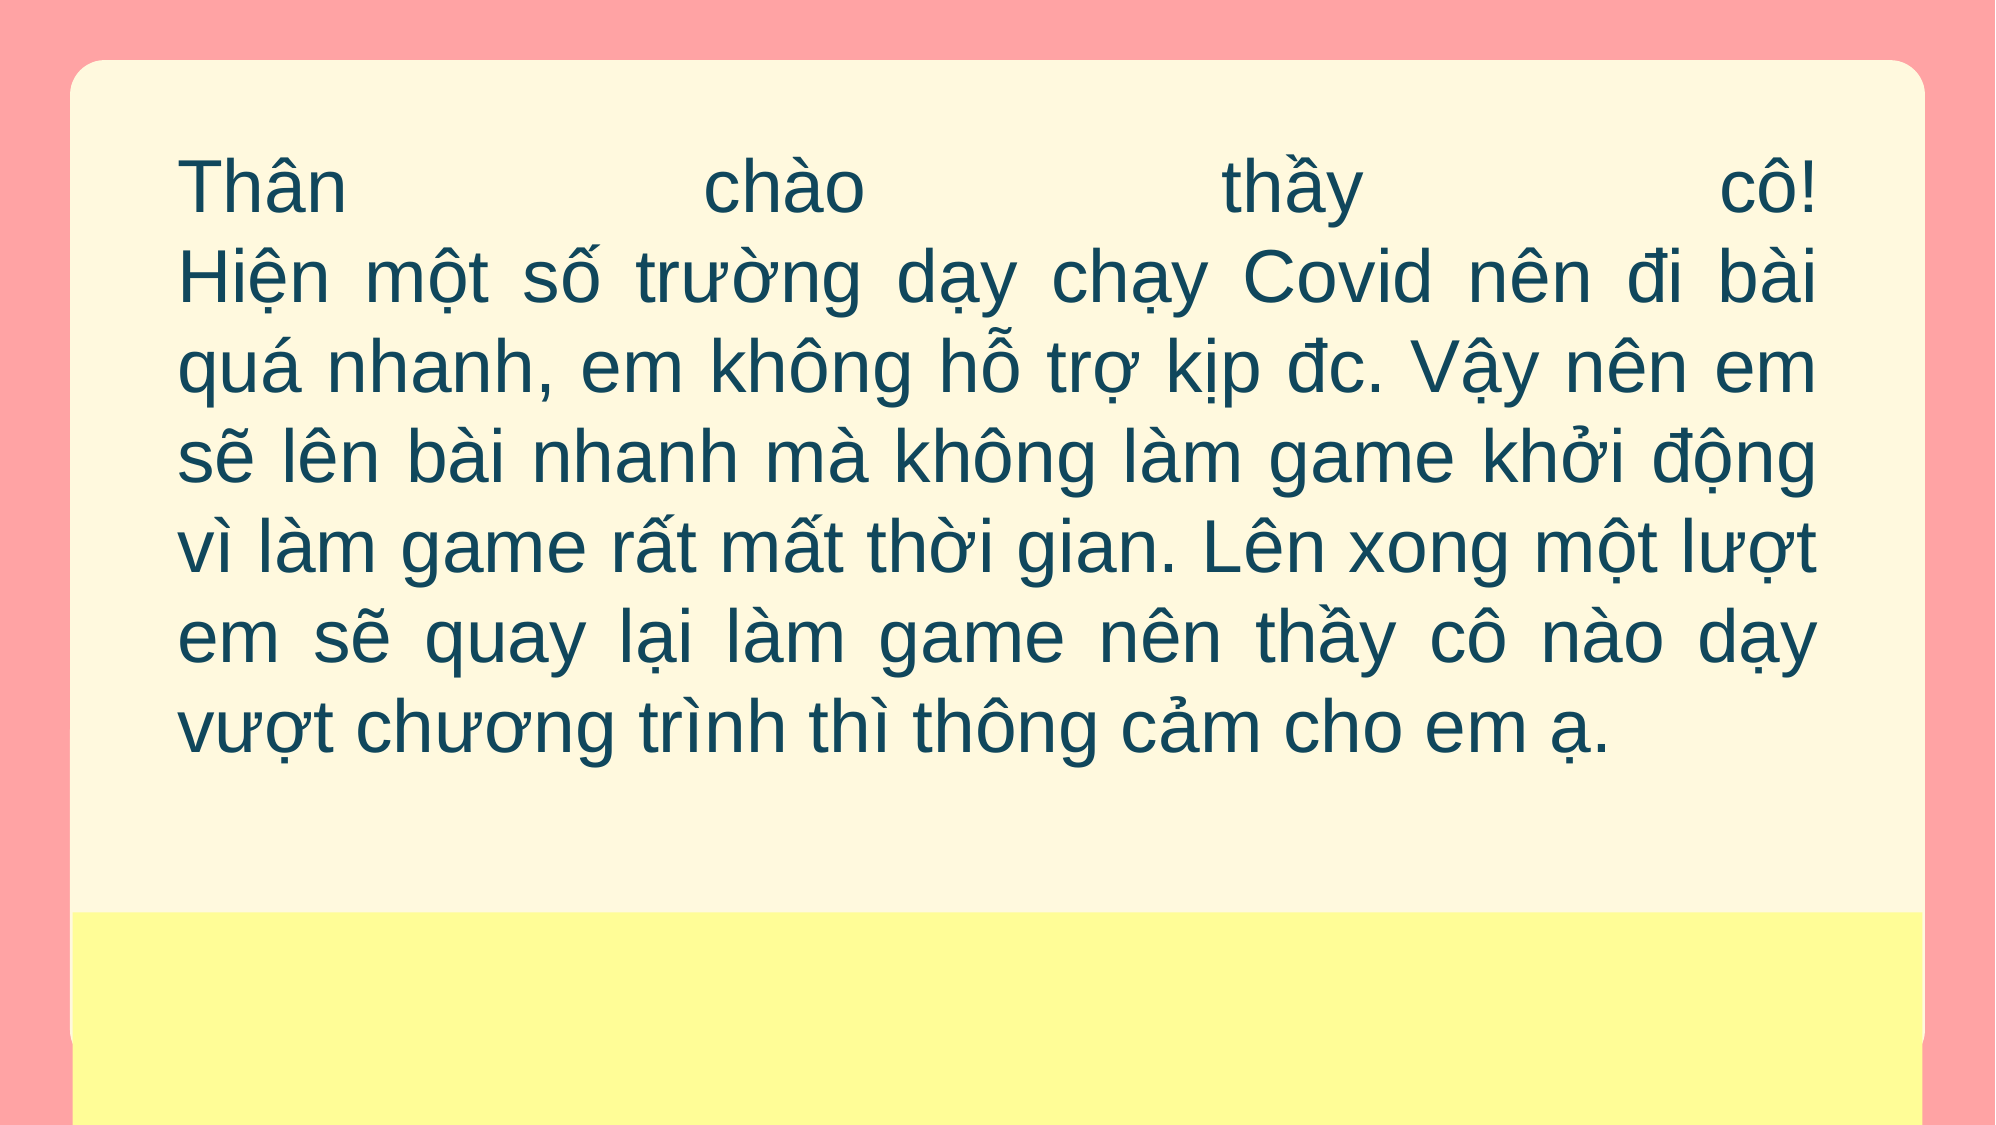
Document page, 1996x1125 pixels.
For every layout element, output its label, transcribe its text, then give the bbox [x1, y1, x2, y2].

title Thân chào thầy cô! Hiện một số trường dạy chạy Covid nên đi bài quá nhanh, em không hỗ trợ kịp đc. Vậy nên em sẽ lên bài nhanh mà không làm game khởi động vì làm game rất mất thời gian. Lên xong một lượt em sẽ quay lại làm game nên thầy cô nào dạy vượt chương trình thì thông cảm cho em ạ. [157, 117, 1840, 235]
text_box [70, 910, 1925, 1125]
